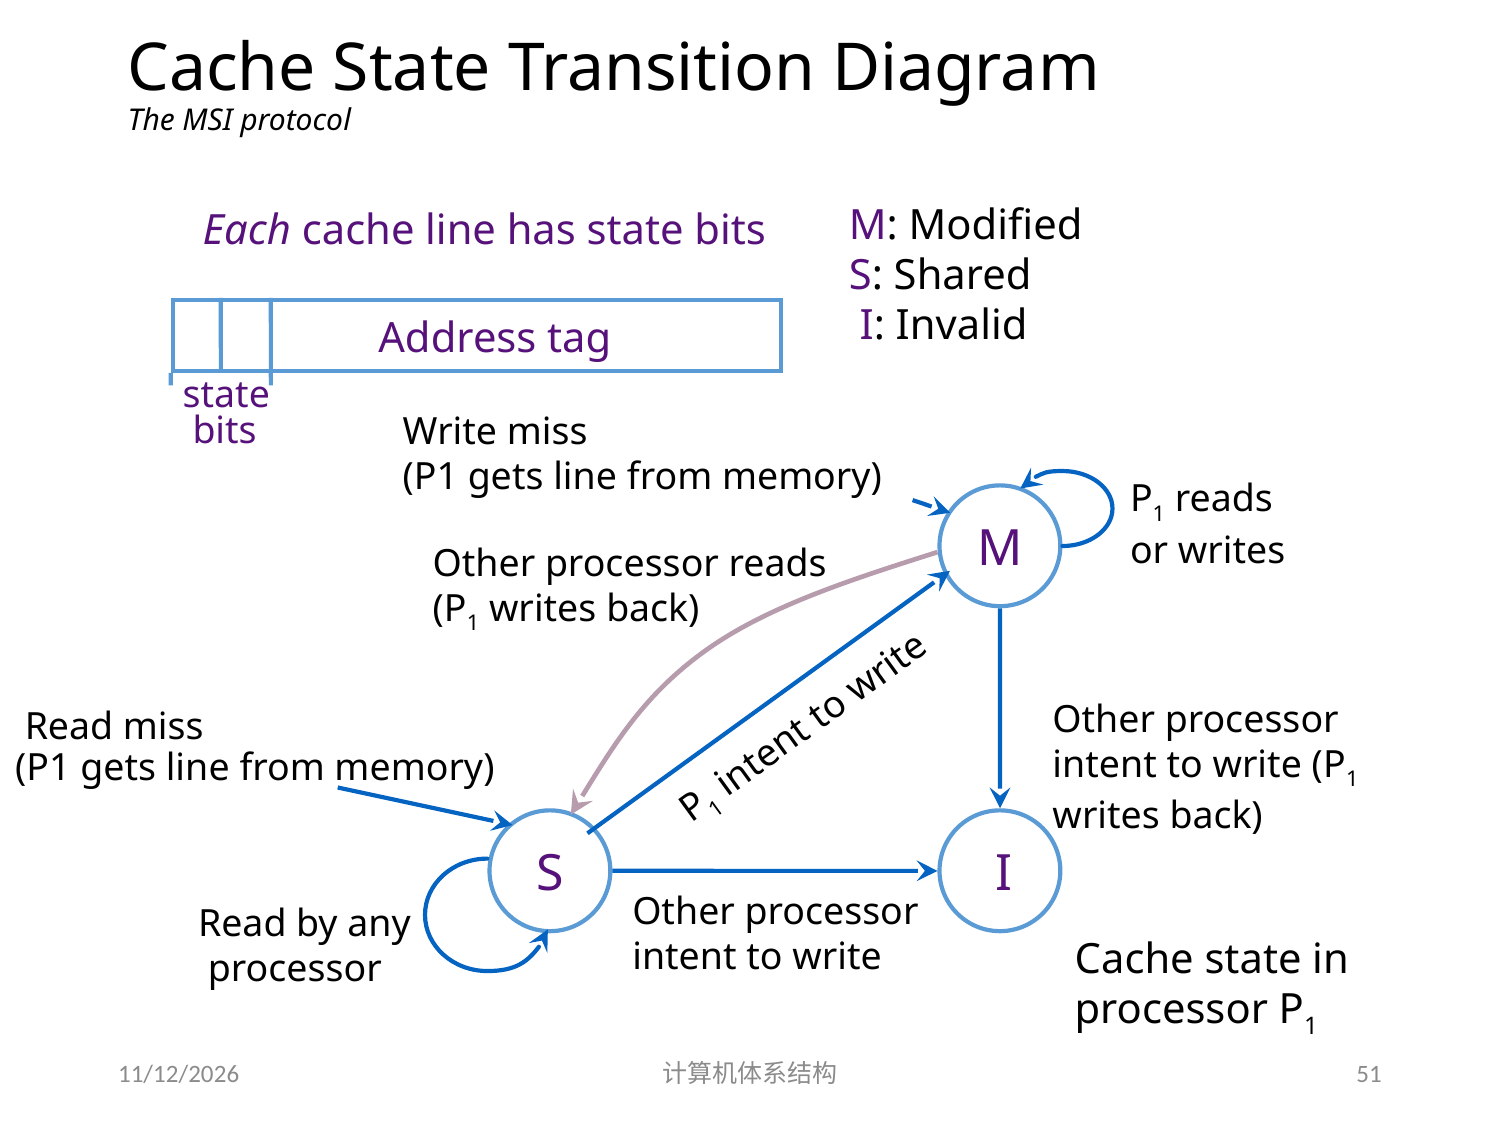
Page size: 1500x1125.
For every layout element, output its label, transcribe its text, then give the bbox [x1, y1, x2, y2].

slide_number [103, 1042, 441, 1103]
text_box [999, 608, 1403, 840]
text_box [977, 573, 1054, 607]
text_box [587, 570, 977, 834]
slide_number 51 [1059, 1047, 1397, 1103]
text_box S [521, 833, 580, 909]
text_box [939, 485, 1020, 570]
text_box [155, 190, 1103, 459]
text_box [403, 531, 938, 815]
text_box [490, 815, 611, 932]
text_box Cache state in processor P1 [1059, 924, 1419, 1047]
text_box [609, 870, 942, 985]
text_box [0, 699, 563, 825]
text_box [939, 810, 1061, 932]
title Cache State Transition Diagram The MSI protocol [112, 24, 1309, 146]
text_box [1020, 466, 1306, 573]
footer 计算机体系结构 [496, 1042, 1004, 1103]
text_box I [979, 833, 1028, 909]
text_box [172, 858, 548, 998]
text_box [387, 399, 951, 552]
text_box M [962, 508, 1038, 584]
